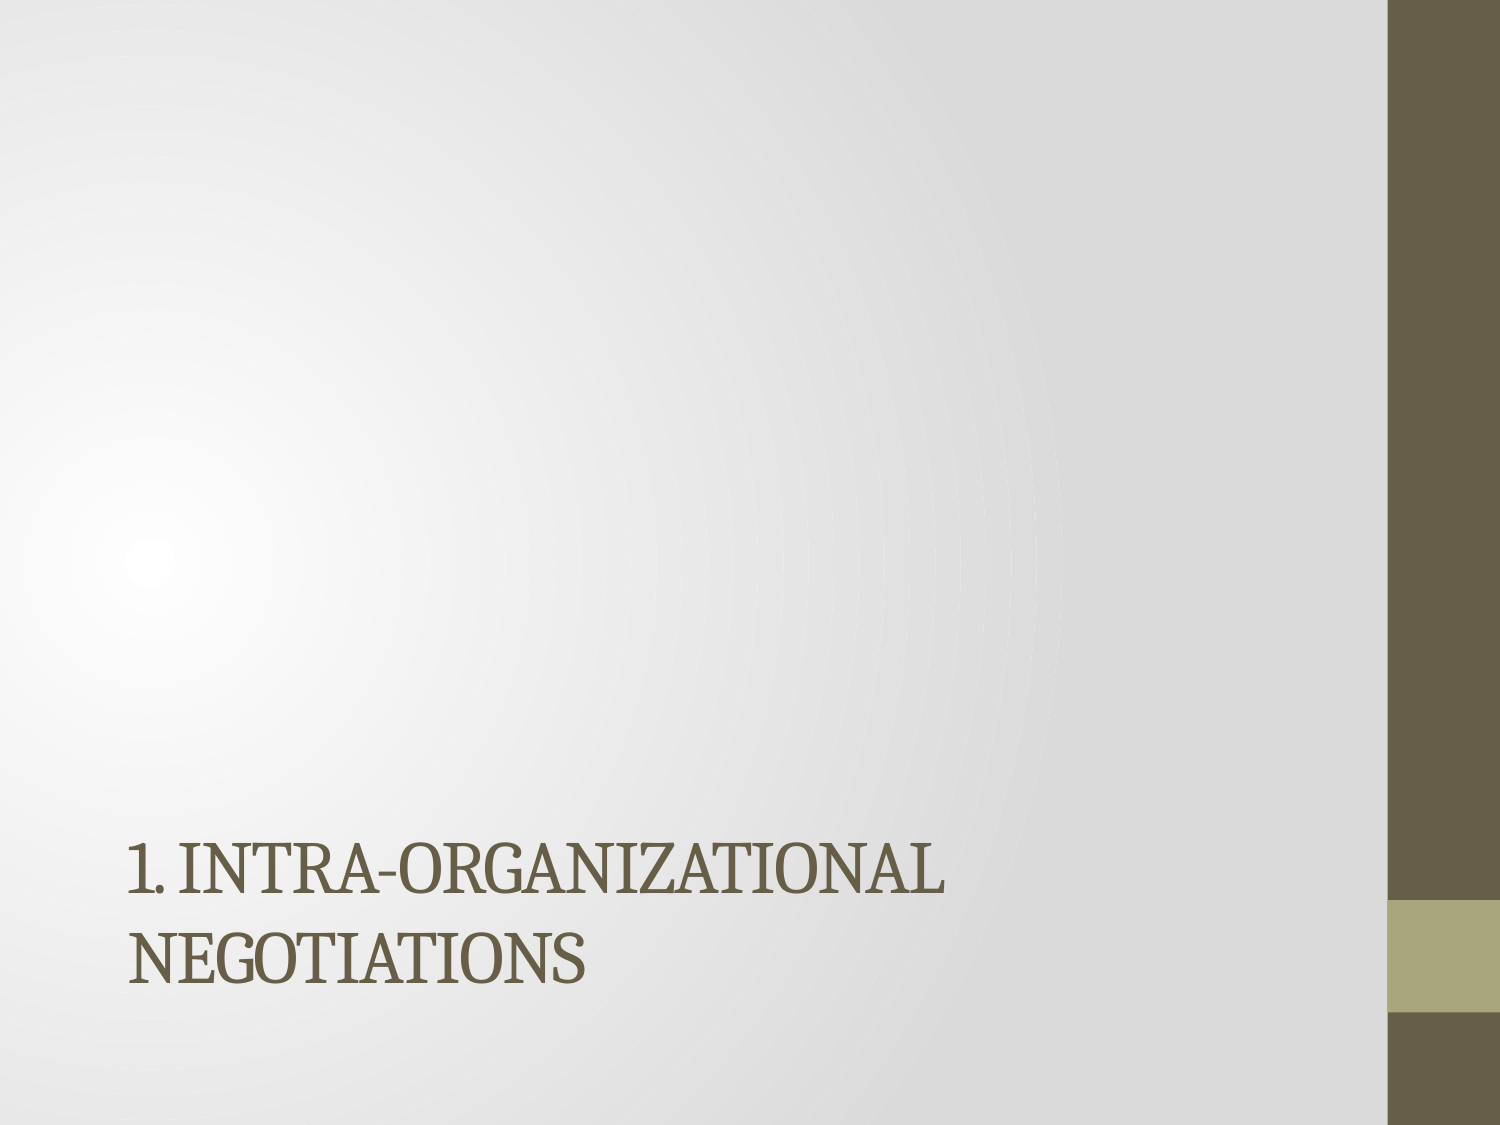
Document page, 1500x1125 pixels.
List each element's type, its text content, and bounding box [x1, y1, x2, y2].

title 1. Intra-organizational Negotiations [112, 810, 1369, 1003]
